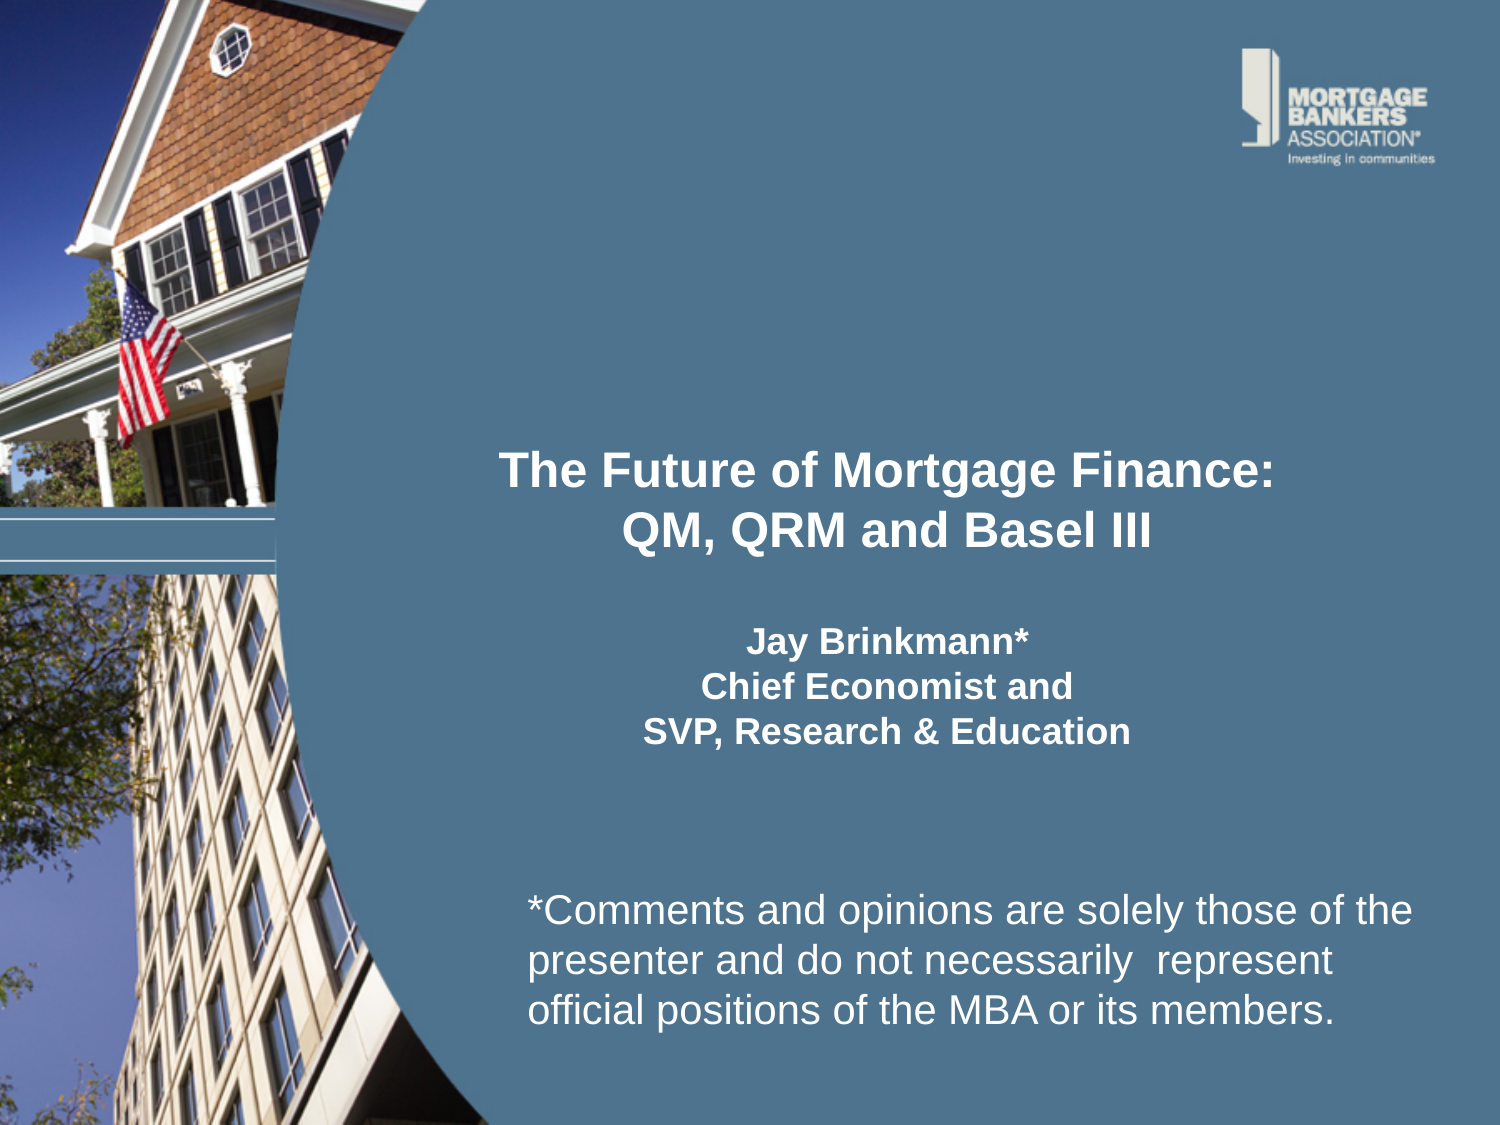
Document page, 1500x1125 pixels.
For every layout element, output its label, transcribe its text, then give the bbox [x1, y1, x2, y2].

text_box *Comments and opinions are solely those of the presenter and do not necessarily represent official positions of the MBA or its members. [512, 875, 1438, 1040]
title The Future of Mortgage Finance: QM, QRM and Basel III Jay Brinkmann* Chief Economist and SVP, Research & Education [312, 437, 1463, 576]
text_box [87, 999, 838, 1125]
picture [0, 0, 1500, 1125]
